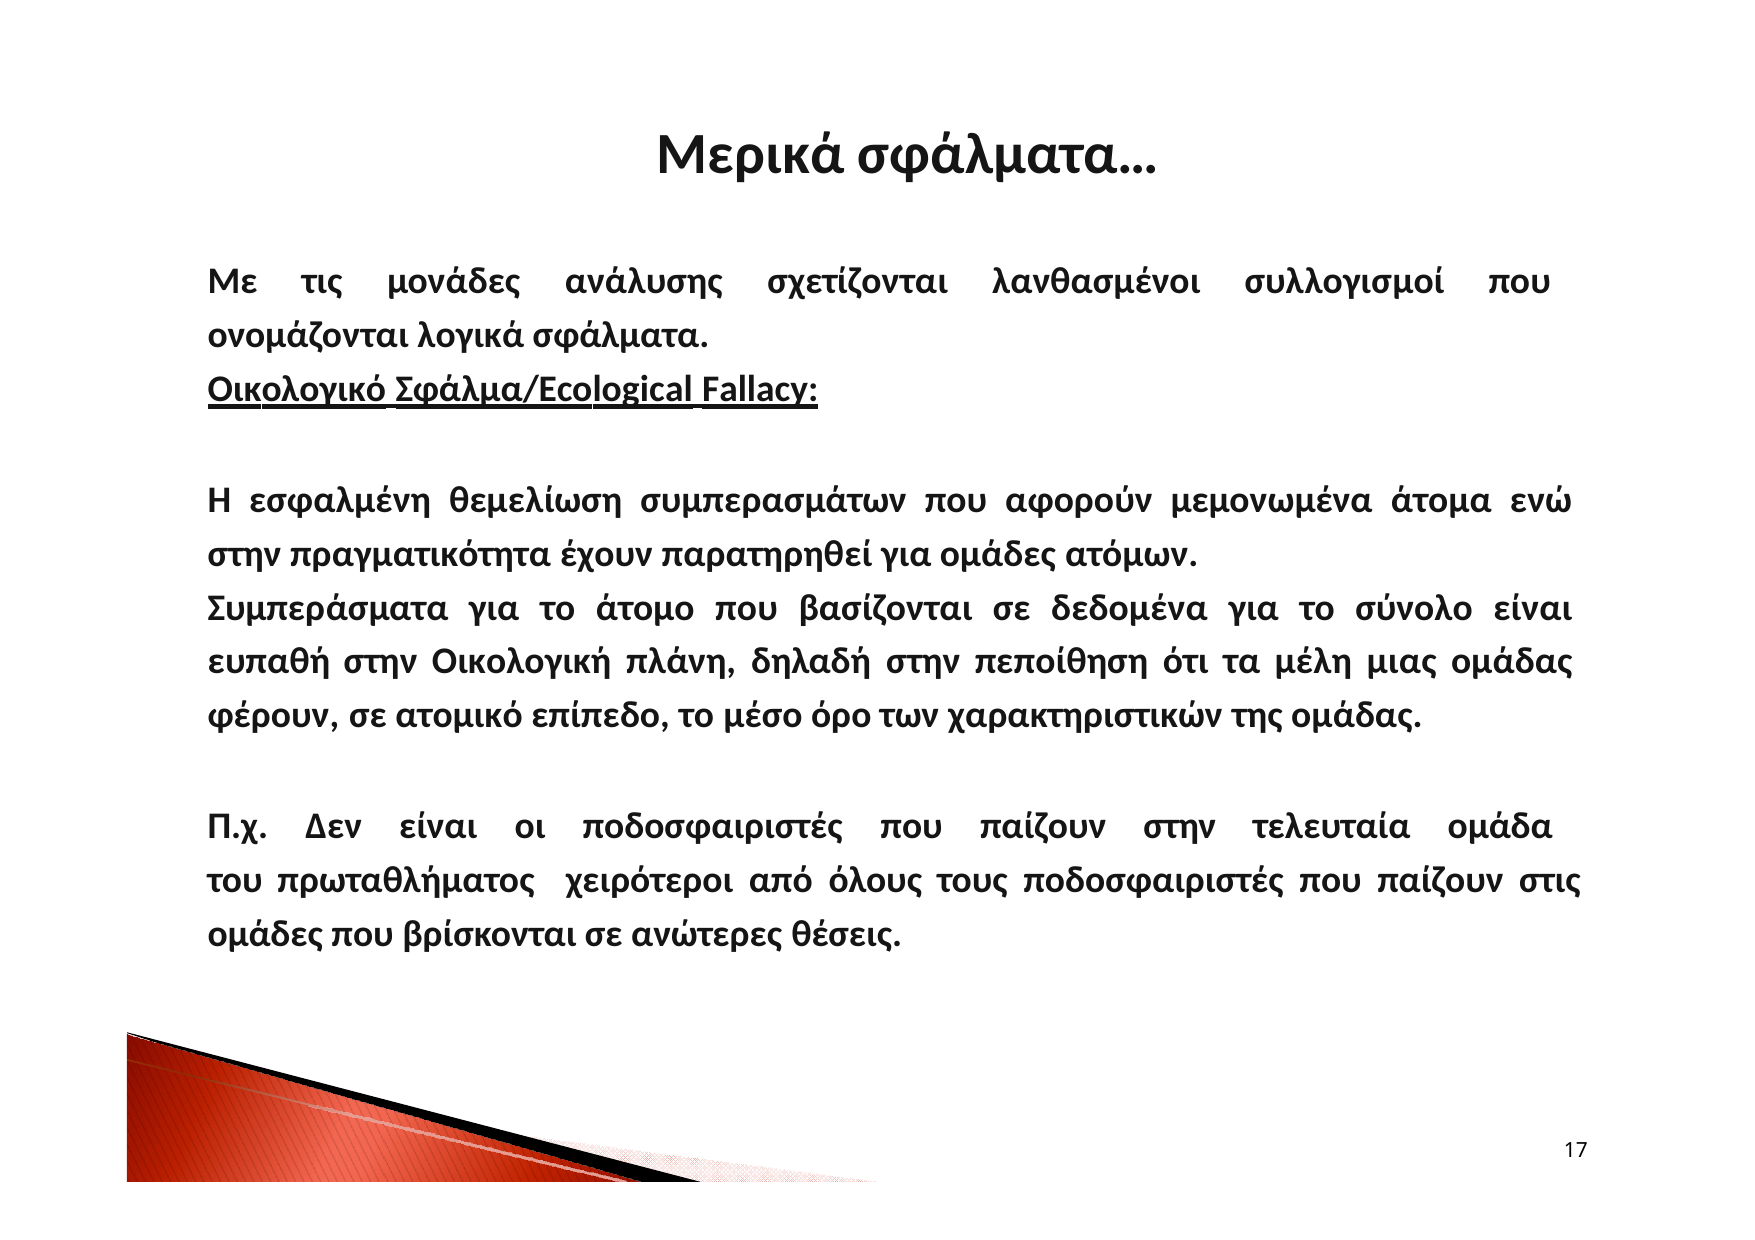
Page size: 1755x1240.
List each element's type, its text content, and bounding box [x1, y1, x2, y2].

text_box [307, 1105, 628, 1182]
text_box Με τις μονάδες ανάλυσης σχετίζονται λανθασμένοι συλλογισμοί που ονομάζονται λογικά σφάλματα. Οικολογικό Σφάλμα/Ecological Fallacy: Η εσφαλμένη θεμελίωση συμπερασμάτων που αφορούν μεμονωμένα άτομα ενώ στην πραγματικότητα έχουν παρατηρηθεί για ομάδες ατόμων. Συμπεράσματα για το άτομο που βασίζονται σε δεδομένα για το σύνολο είναι ευπαθή στην Οικολογική πλάνη, δηλαδή στην πεποίθηση ότι τα μέλη μιας ομάδας φέρουν, σε ατομικό επίπεδο, το μέσο όρο των χαρακτηριστικών της ομάδας. Π.χ. Δεν είναι οι ποδοσφαιριστές που παίζουν στην τελευταία ομάδα του πρωταθλήματος χειρότεροι από όλους τους ποδοσφαιριστές που παίζουν στις ομάδες που βρίσκονται σε ανώτερες θέσεις. [205, 247, 1582, 954]
text_box [641, 1166, 701, 1182]
text_box [641, 1086, 883, 1182]
text_box 17 [1561, 1136, 1593, 1162]
title Μερικά σφάλματα… [316, 75, 1438, 247]
text_box [126, 1034, 641, 1182]
